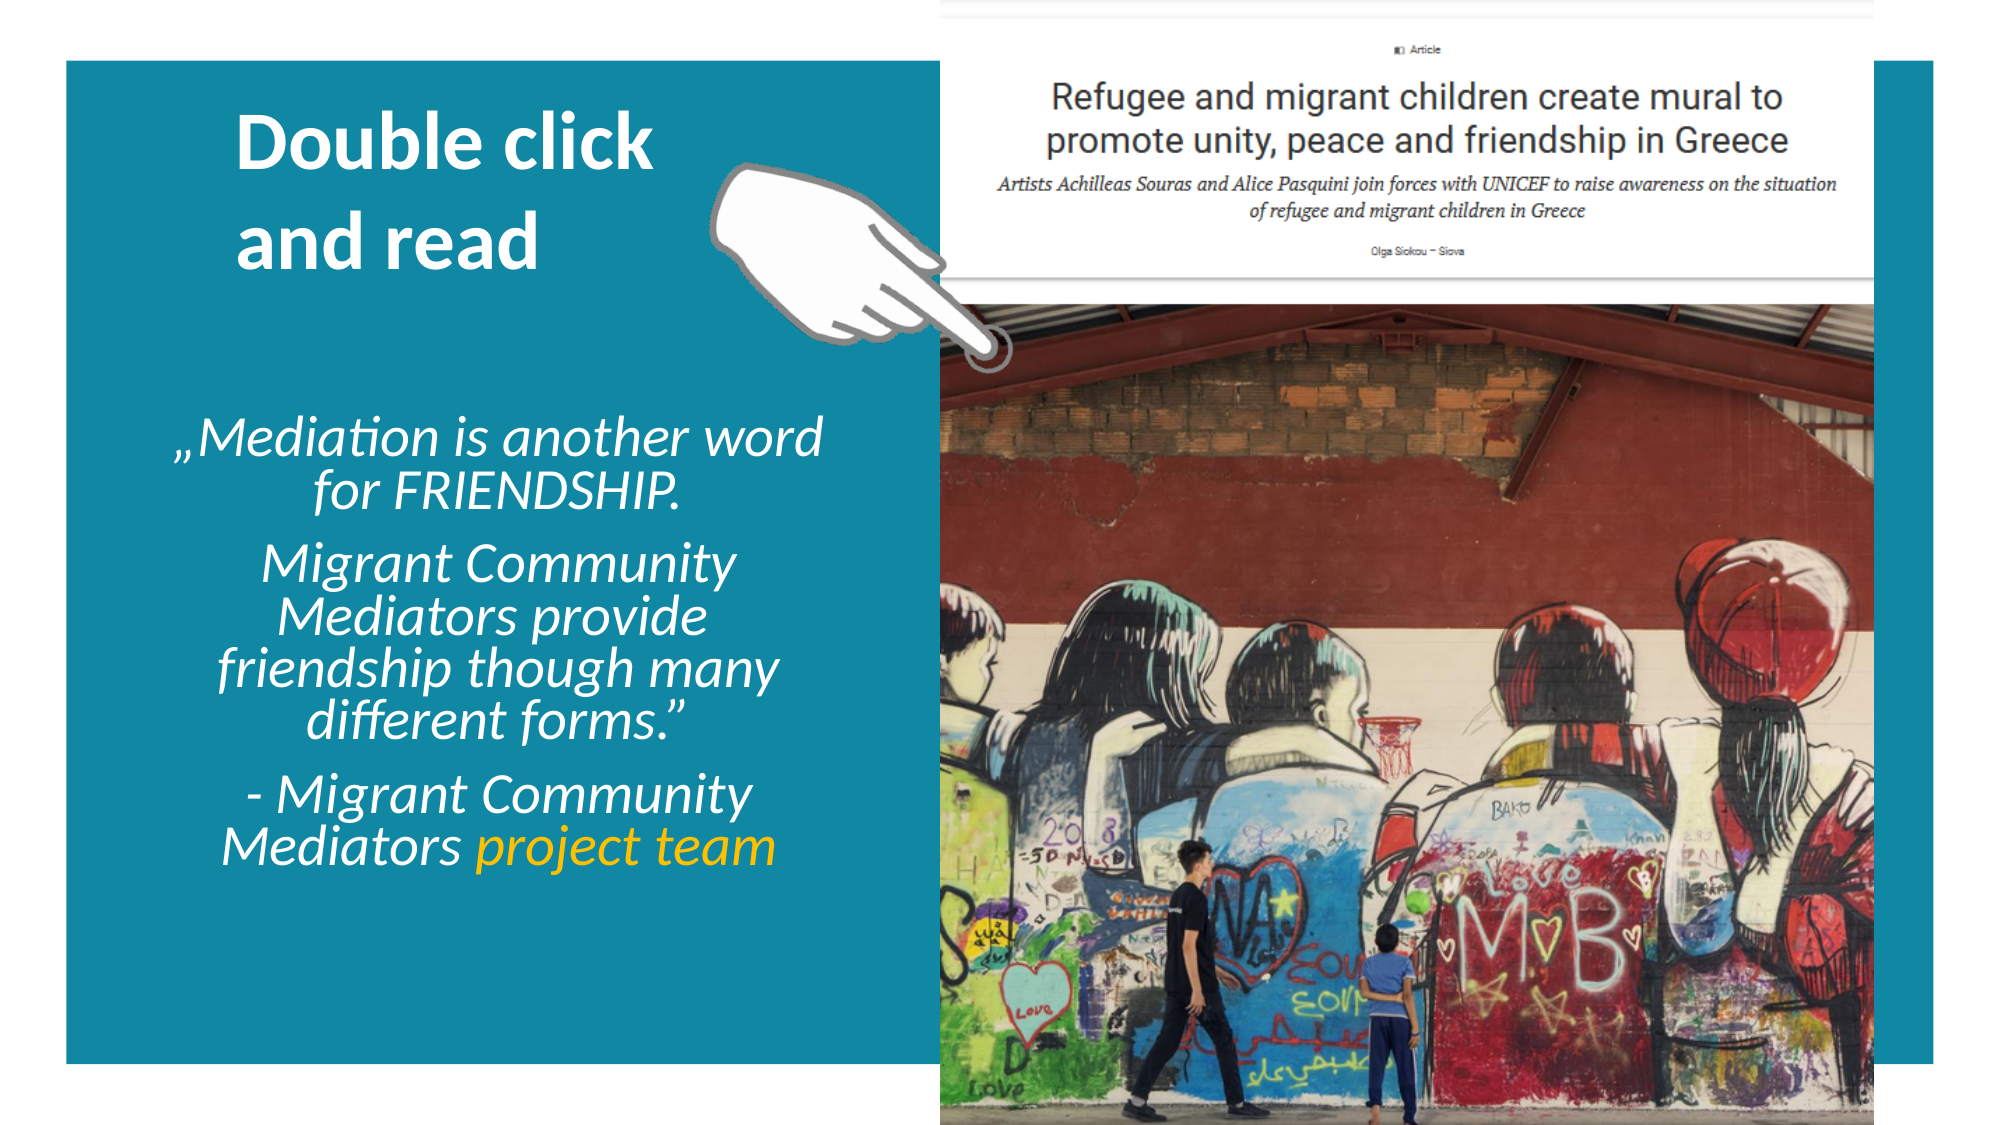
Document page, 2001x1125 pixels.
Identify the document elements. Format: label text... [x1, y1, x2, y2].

text_box Double click and read [220, 78, 777, 294]
list „Mediation is another word for FRIENDSHIP. Migrant Community Mediators provide friendship though many different forms.” - Migrant Community Mediators project team [140, 276, 858, 1015]
picture [676, 0, 1874, 1125]
